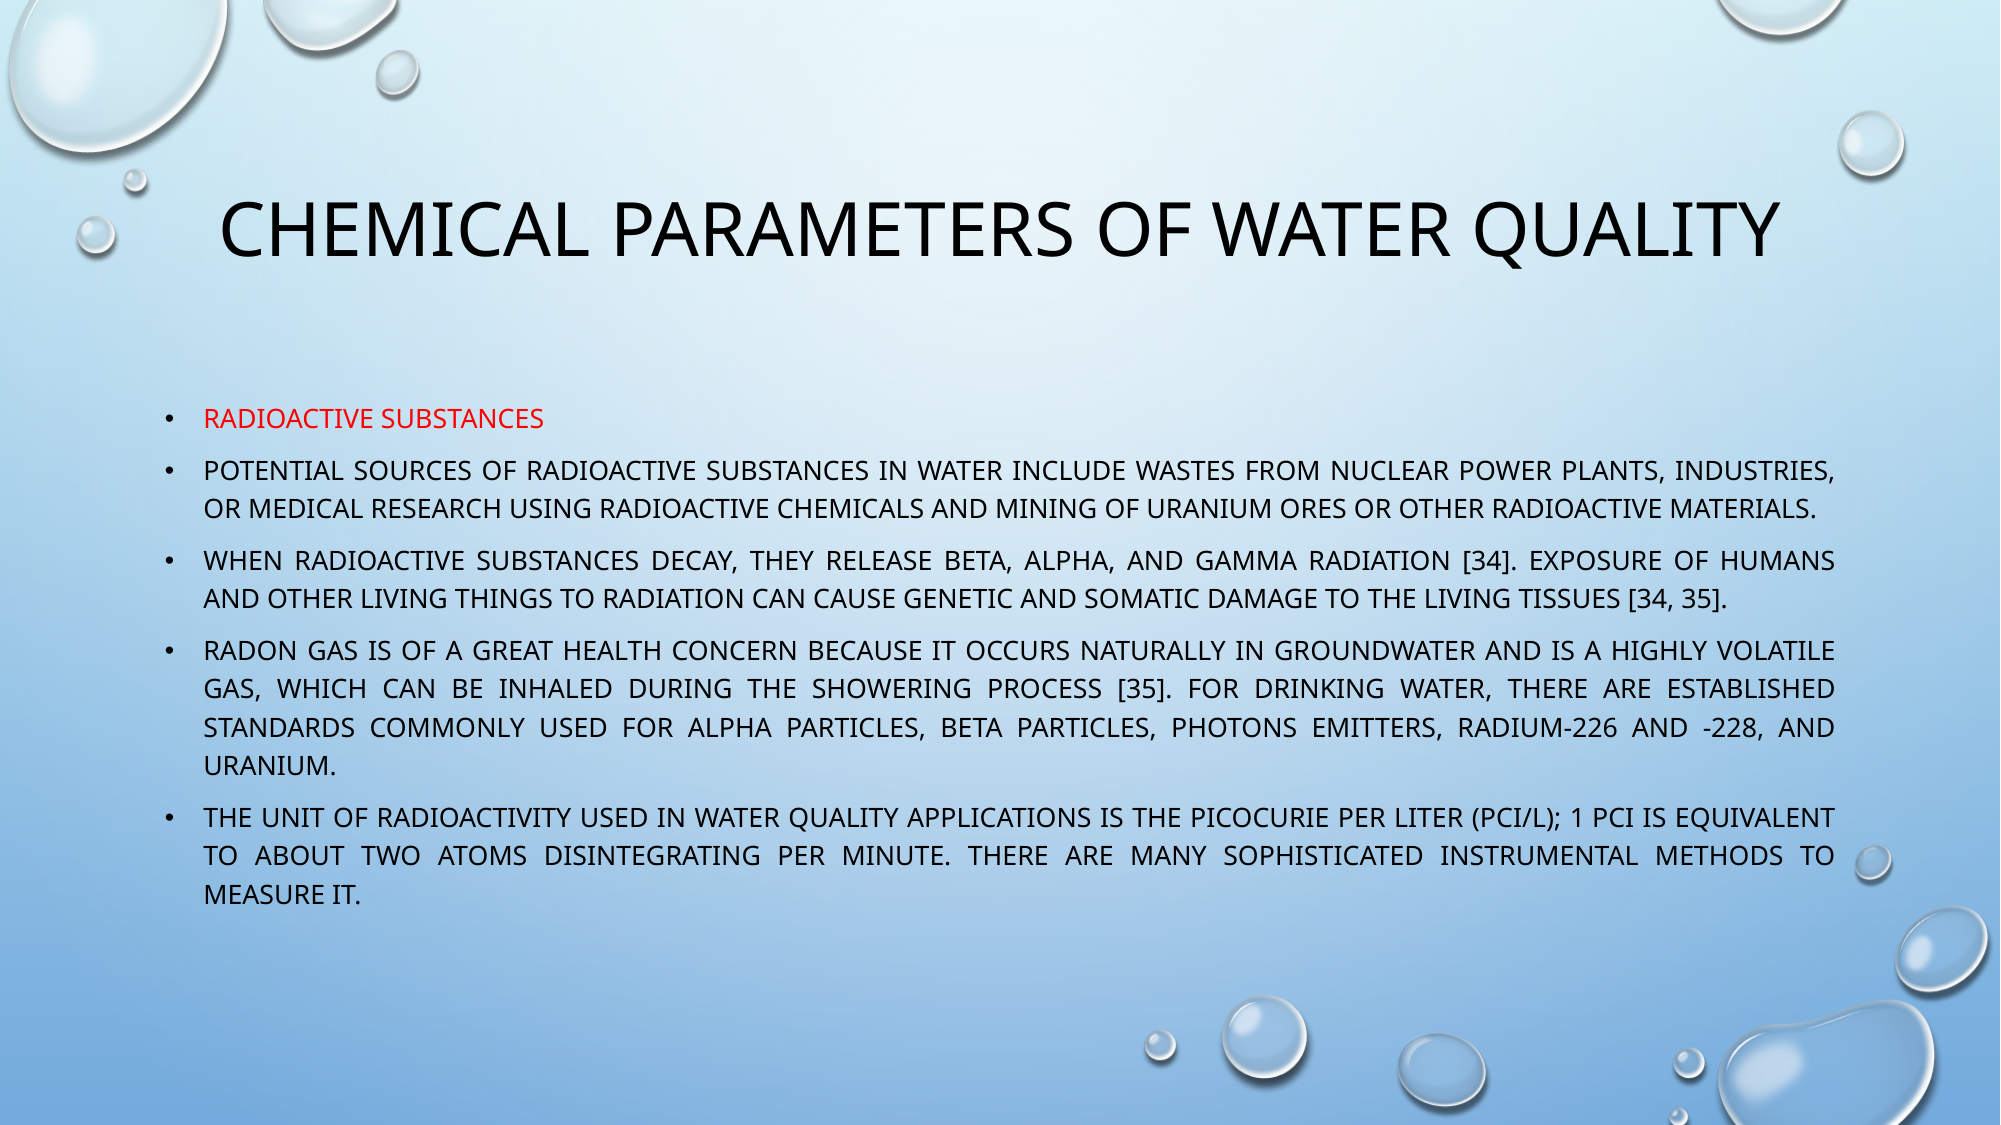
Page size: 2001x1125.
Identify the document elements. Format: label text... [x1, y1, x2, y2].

title Chemical Parameters of Water Quality [149, 101, 1851, 364]
list Radioactive substances Potential sources of radioactive substances in water include wastes from nuclear power plants, industries, or medical research using radioactive chemicals and mining of uranium ores or other radioactive materials. When radioactive substances decay, they release beta, alpha, and gamma radiation [34]. Exposure of humans and other living things to radiation can cause genetic and somatic damage to the living tissues [34, 35]. Radon gas is of a great health concern because it occurs naturally in groundwater and is a highly volatile gas, which can be inhaled during the showering process [35]. For drinking water, there are established standards commonly used for alpha particles, beta particles, photons emitters, radium-226 and -228, and uranium. The unit of radioactivity used in water quality applications is the picocurie per liter (pCi/L); 1 pCi is equivalent to about two atoms disintegrating per minute. There are many sophisticated instrumental methods to measure it. [149, 388, 1850, 950]
picture [0, 0, 2000, 1125]
